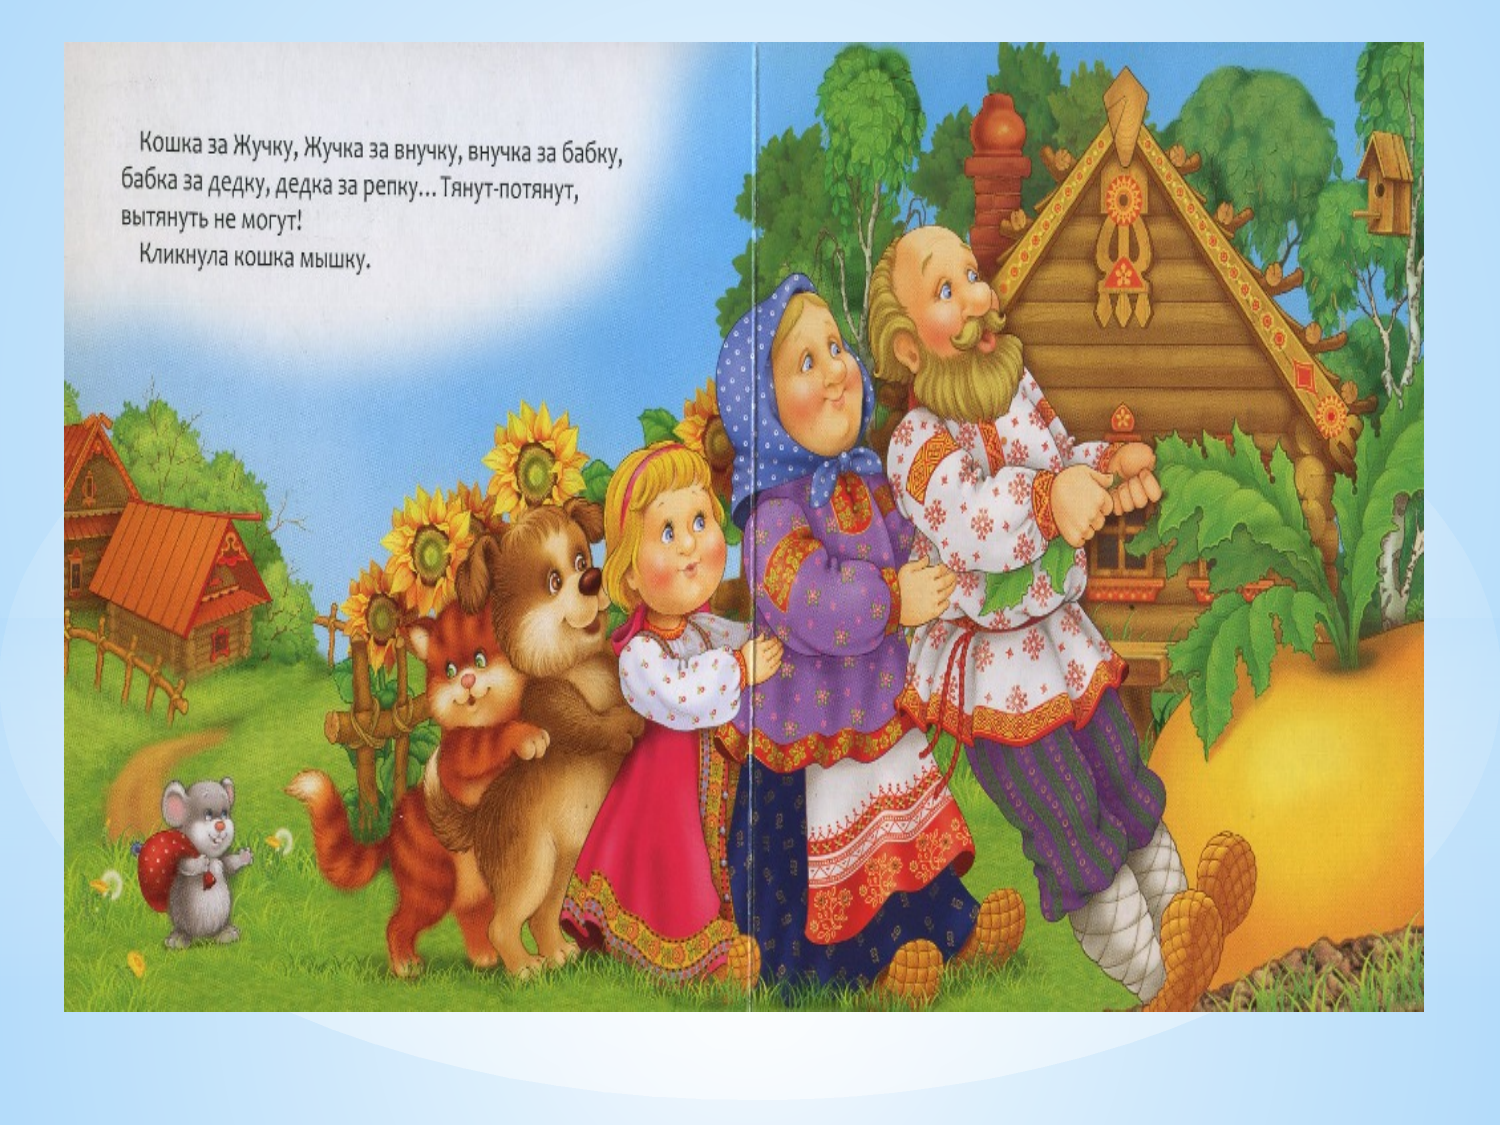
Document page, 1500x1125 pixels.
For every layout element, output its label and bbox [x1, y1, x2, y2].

picture [64, 42, 1424, 1012]
